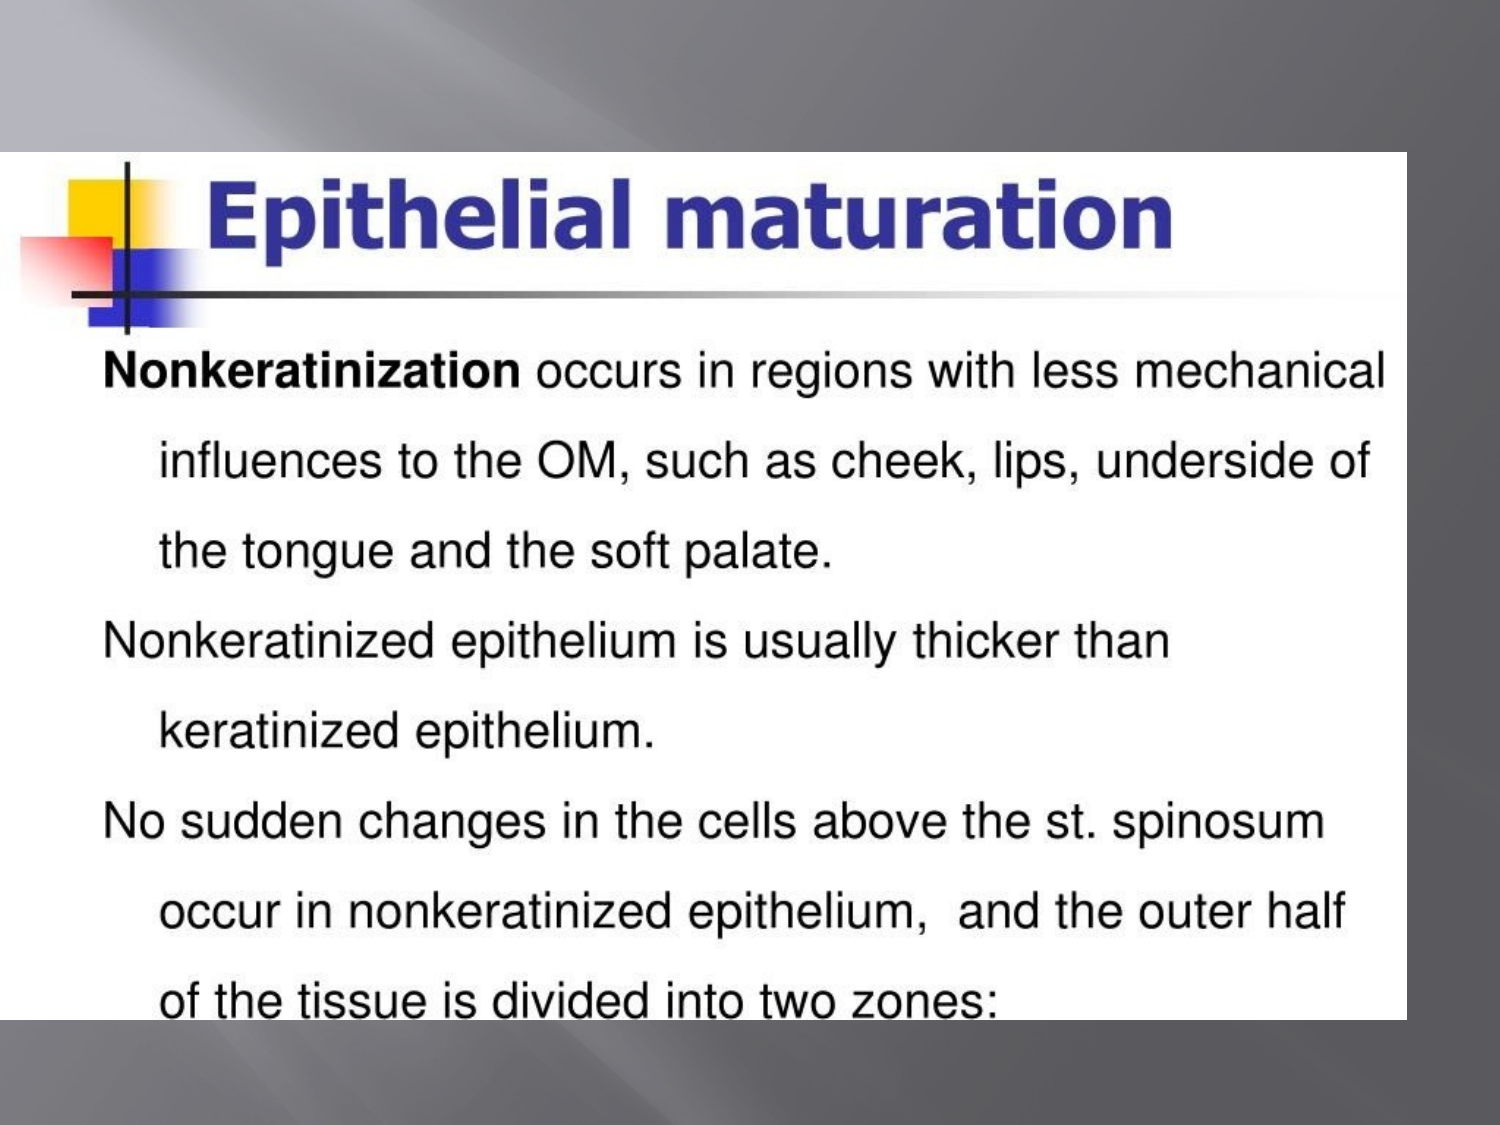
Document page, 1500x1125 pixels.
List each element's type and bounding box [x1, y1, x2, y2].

picture [0, 152, 1407, 1020]
